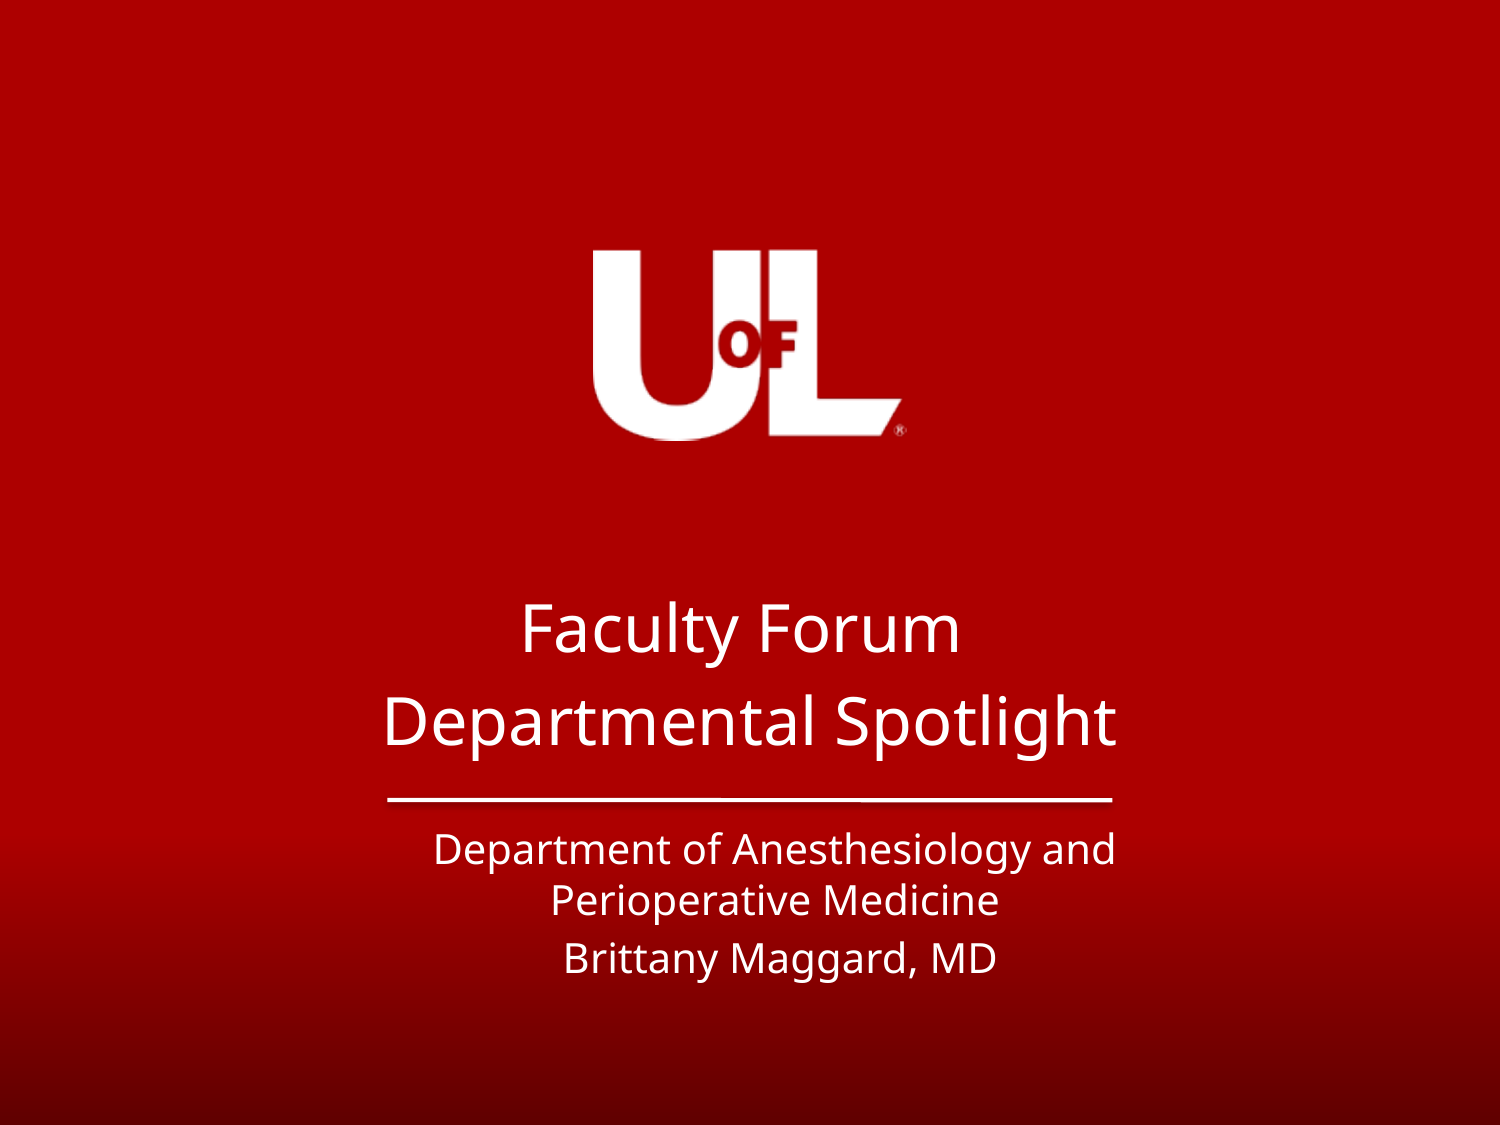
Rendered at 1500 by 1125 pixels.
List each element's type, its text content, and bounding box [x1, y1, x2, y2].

picture [593, 249, 907, 441]
list Faculty Forum Departmental Spotlight [112, 573, 1388, 767]
list Department of Anesthesiology and Perioperative Medicine Brittany Maggard, MD [287, 812, 1263, 990]
